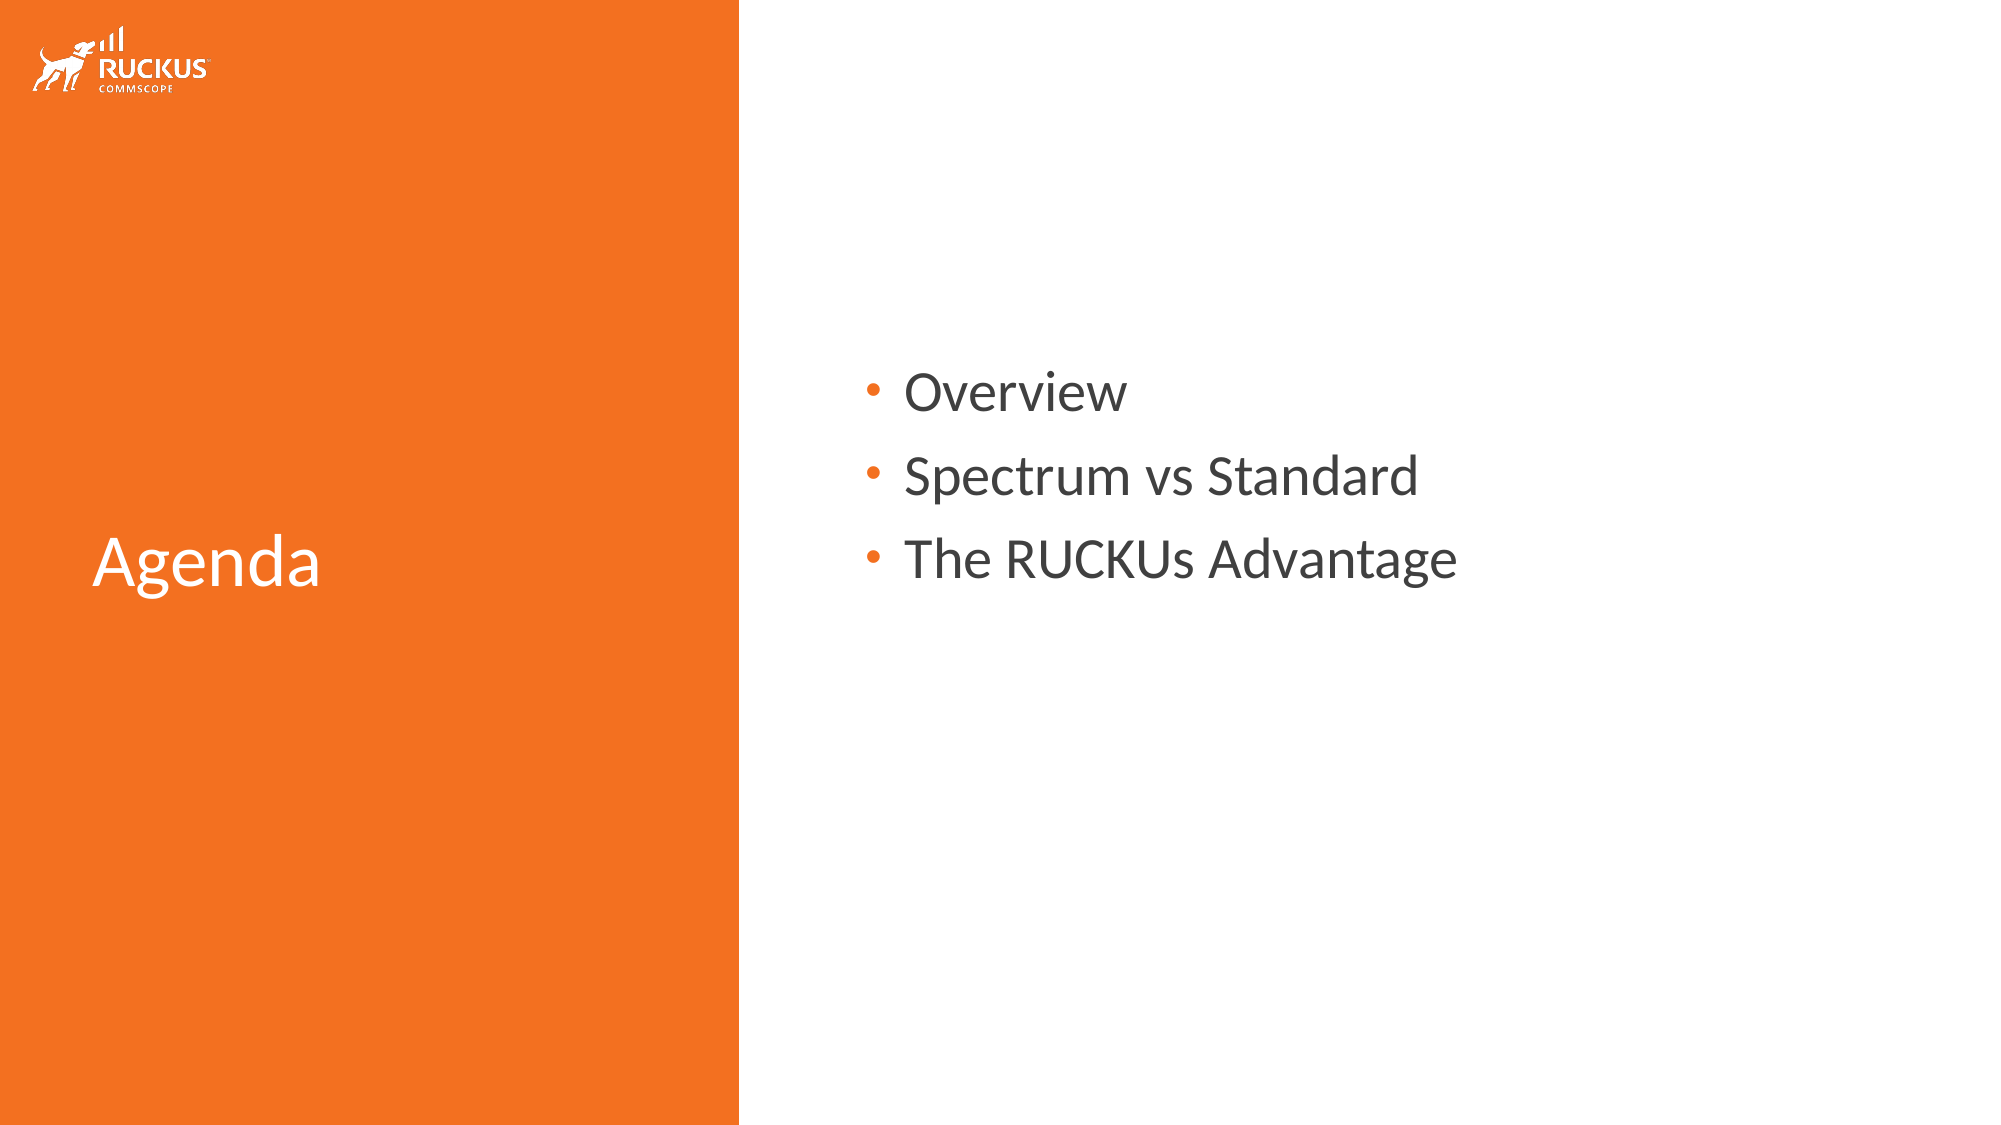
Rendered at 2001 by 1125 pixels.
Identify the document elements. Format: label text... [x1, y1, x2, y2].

list Overview Spectrum vs Standard The RUCKUs Advantage [865, 361, 1908, 813]
title Agenda [92, 412, 613, 713]
picture [12, 6, 225, 111]
